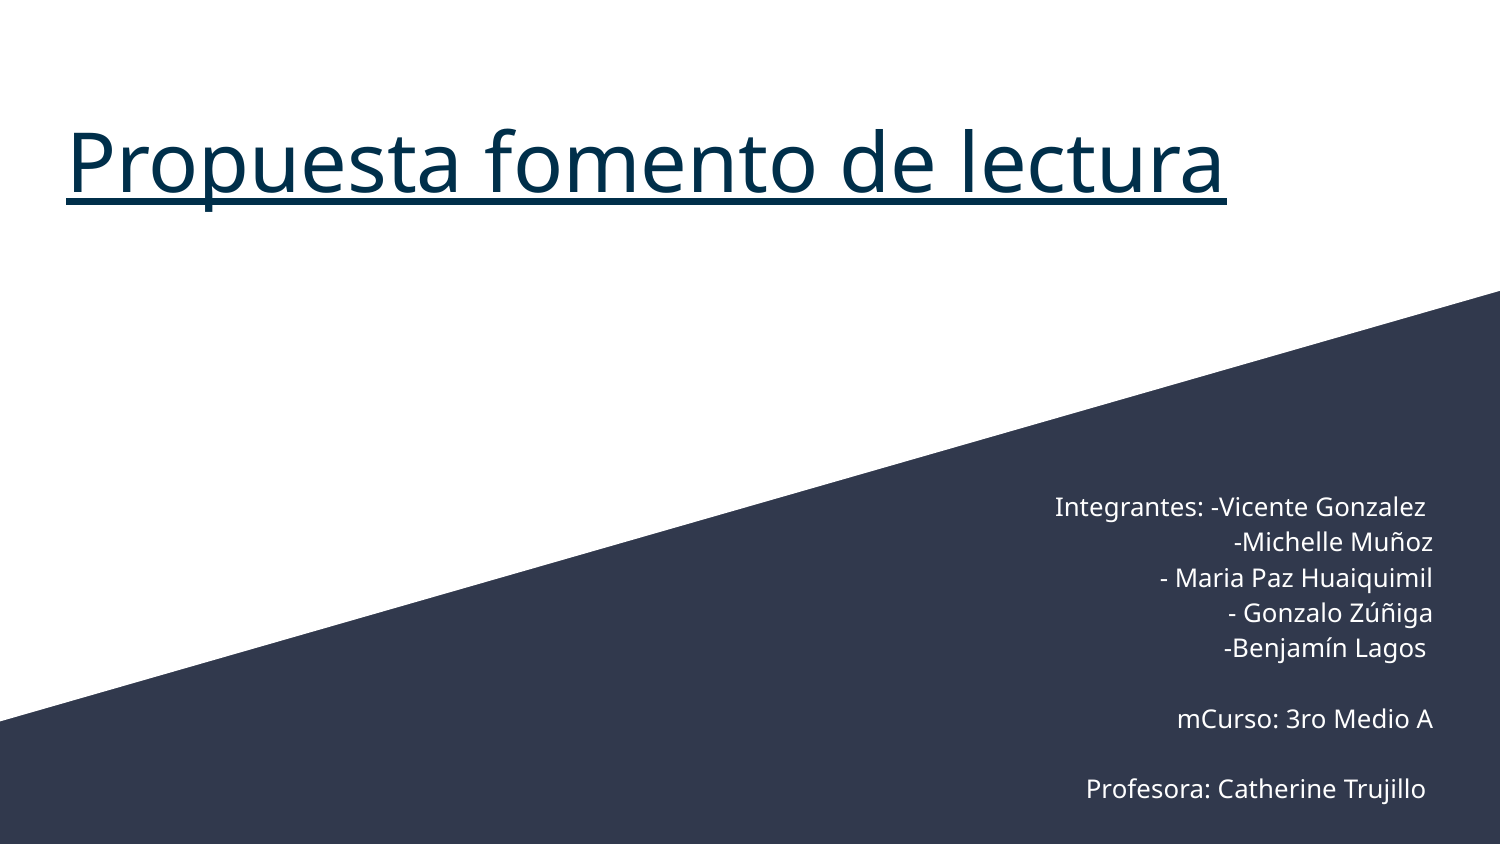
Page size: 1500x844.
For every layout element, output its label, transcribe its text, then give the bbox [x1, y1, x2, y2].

subtitle Integrantes: -Vicente Gonzalez -Michelle Muñoz - Maria Paz Huaiquimil - Gonzalo Zúñiga -Benjamín Lagos mCurso: 3ro Medio A Profesora: Catherine Trujillo [51, 473, 1449, 822]
title Propuesta fomento de lectura [51, 88, 1449, 299]
